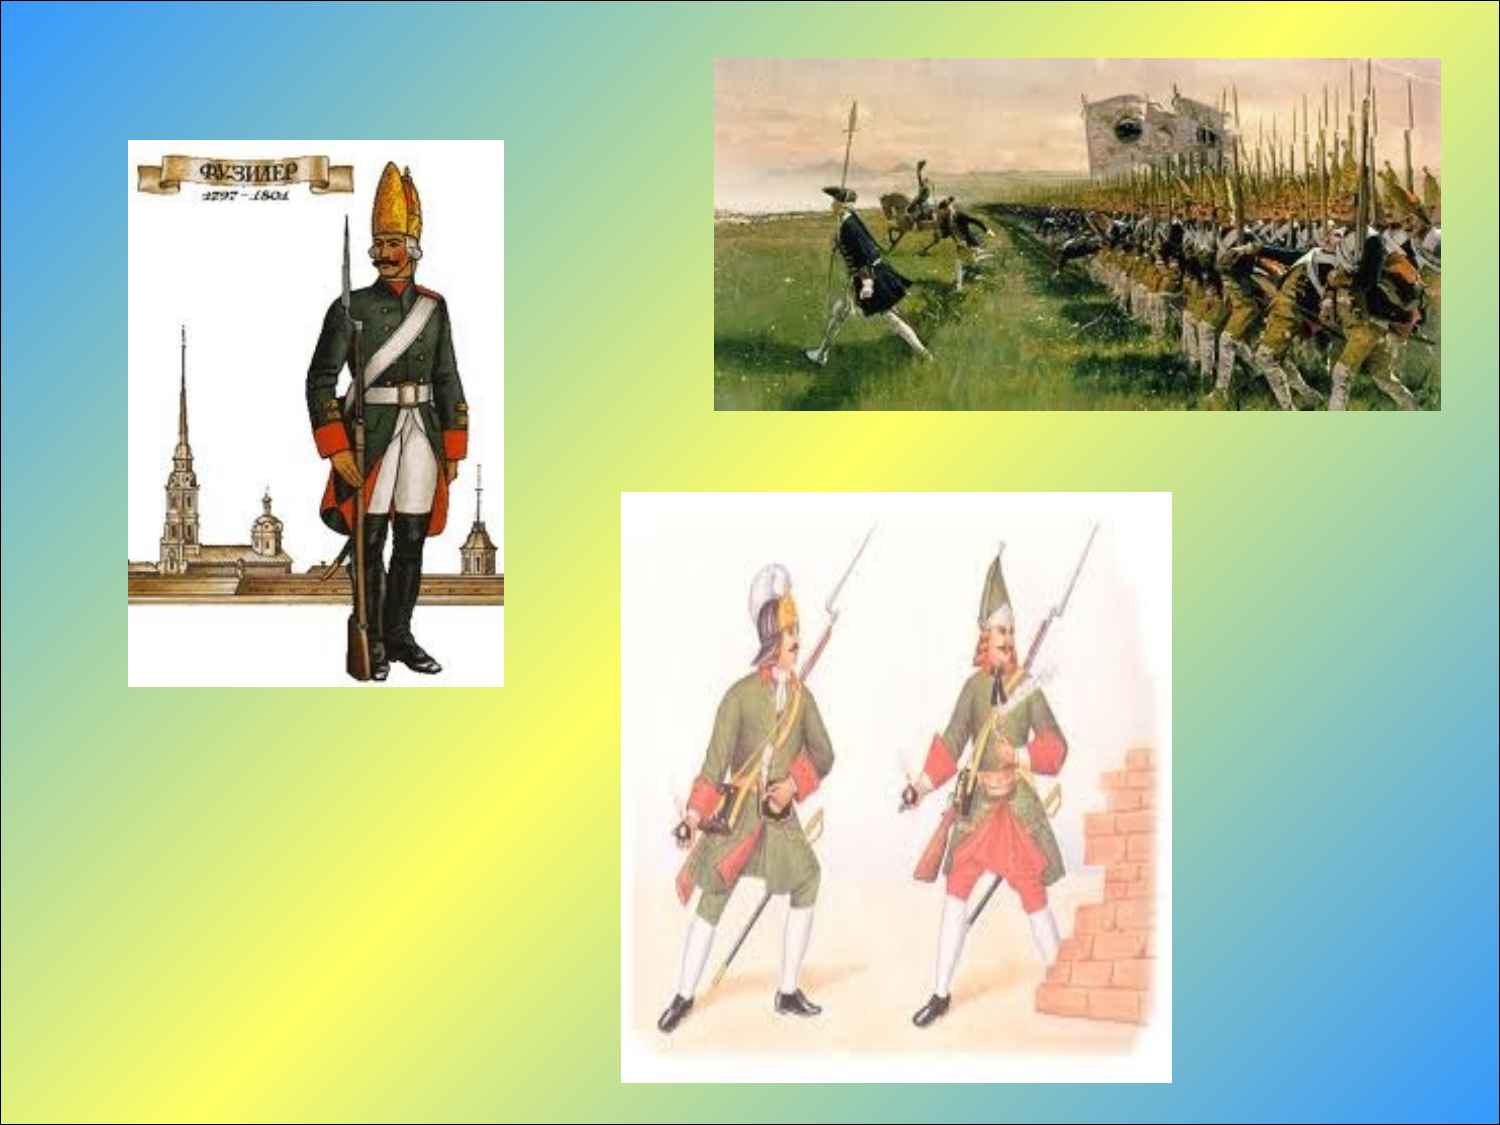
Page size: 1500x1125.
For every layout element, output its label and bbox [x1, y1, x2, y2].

picture [128, 140, 505, 688]
picture [714, 58, 1441, 411]
picture [620, 491, 1173, 1083]
text_box [0, 0, 1500, 1125]
